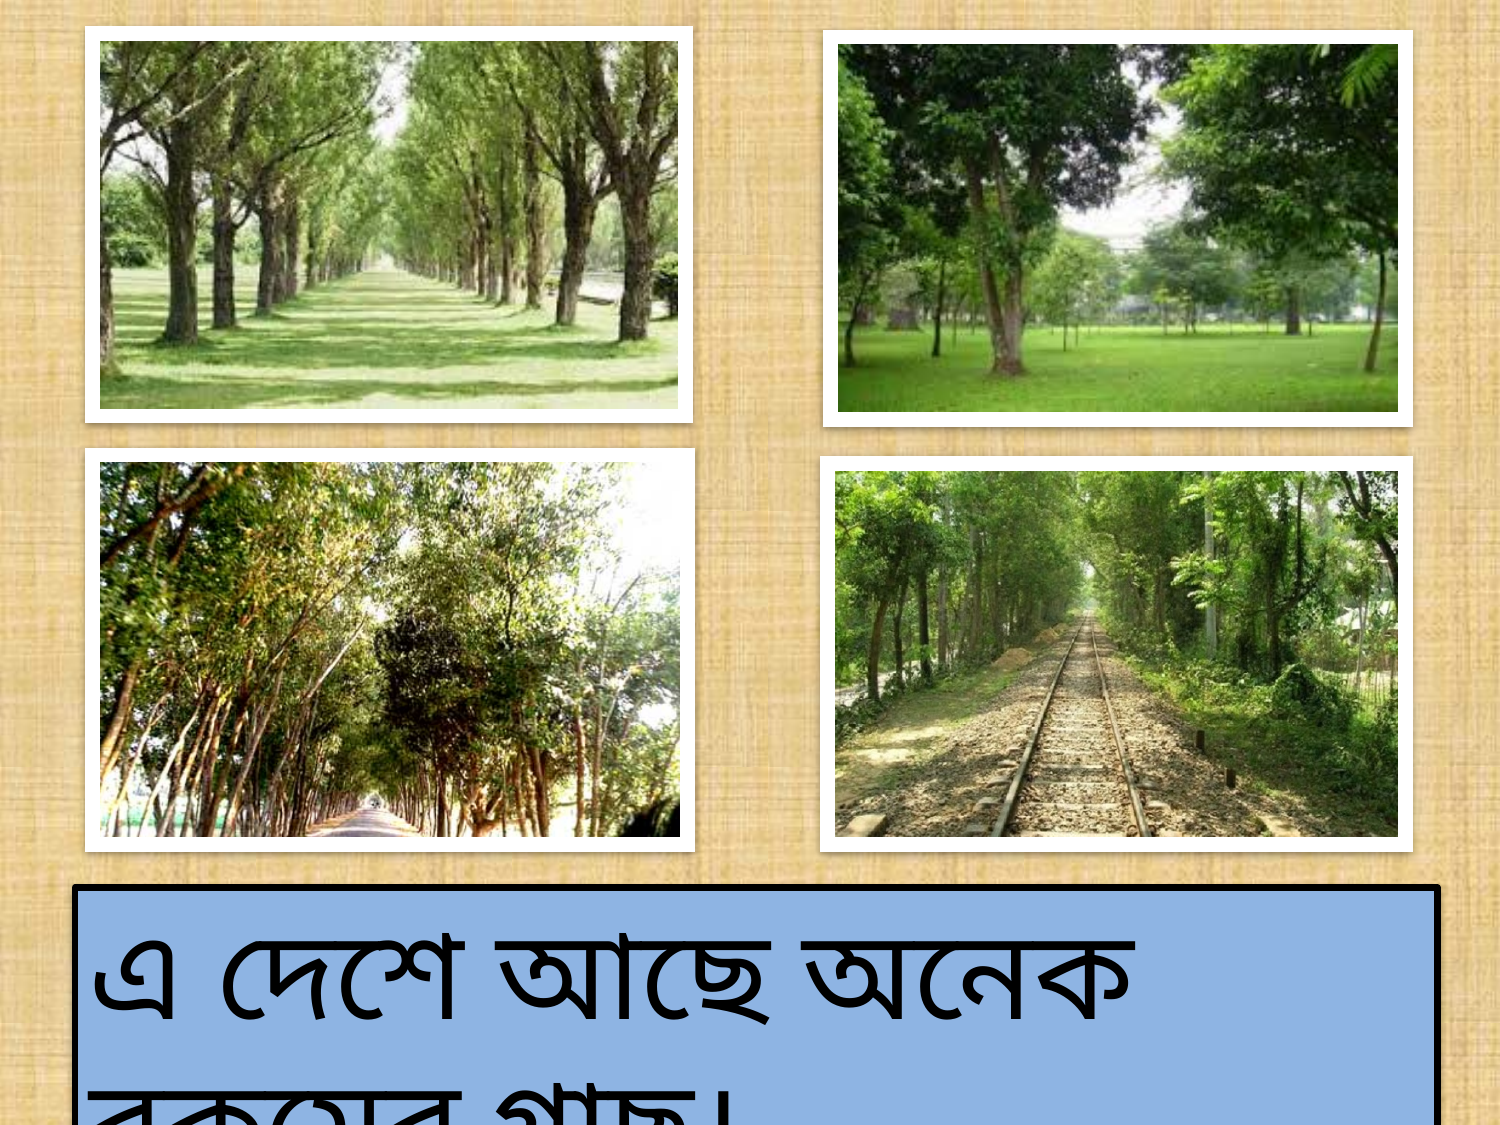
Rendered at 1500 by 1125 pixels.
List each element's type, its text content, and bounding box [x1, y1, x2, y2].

picture [0, 0, 1500, 1125]
text_box এ দেশে আছে অনেক রকমের গাছ। [74, 887, 1438, 1125]
